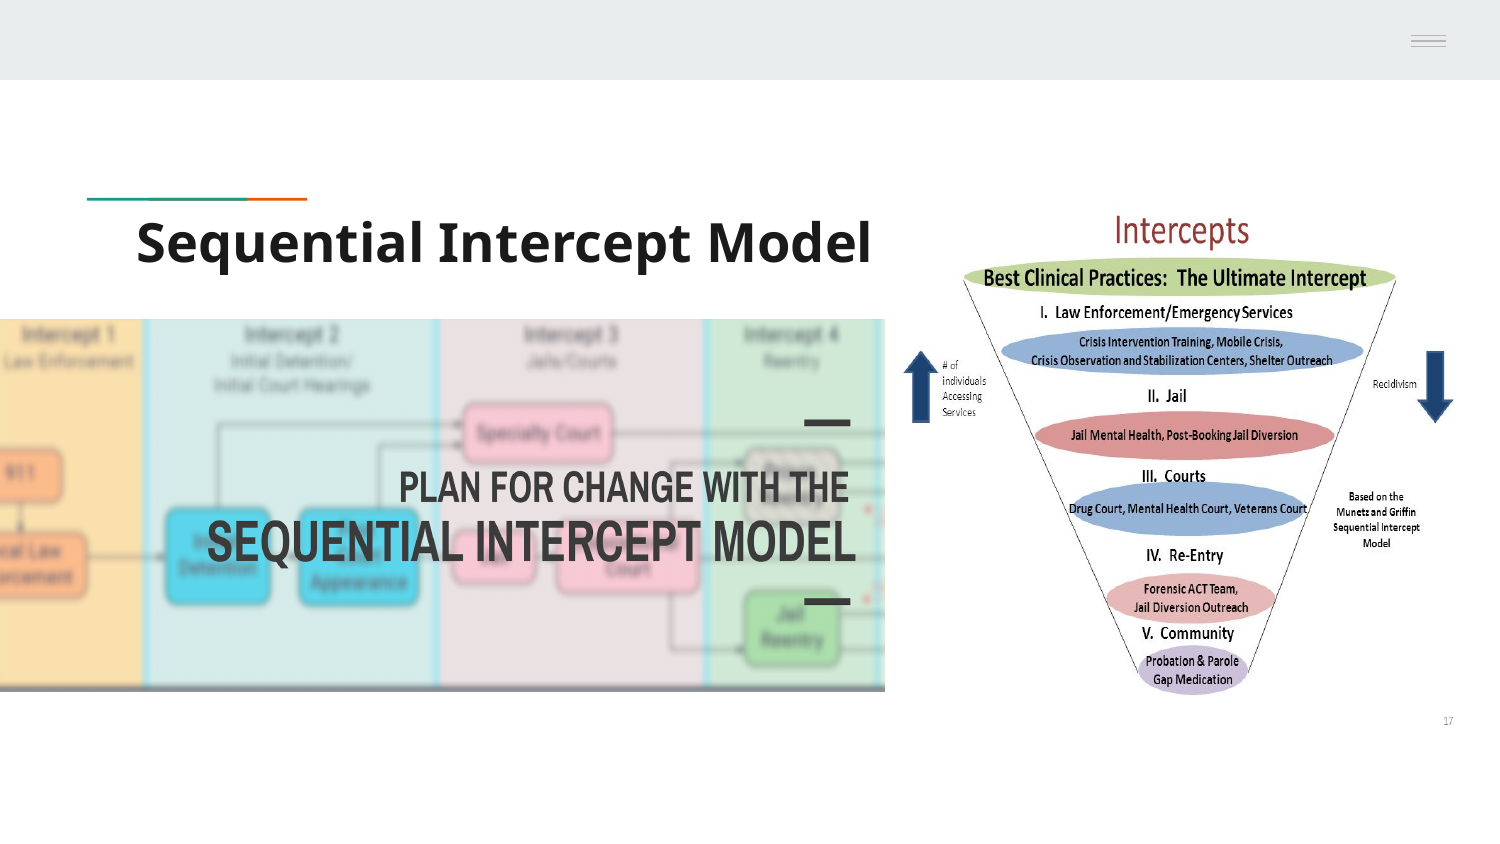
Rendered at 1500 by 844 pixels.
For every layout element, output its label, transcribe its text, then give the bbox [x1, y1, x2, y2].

picture [0, 163, 1489, 747]
title Sequential Intercept Model [121, 200, 879, 289]
